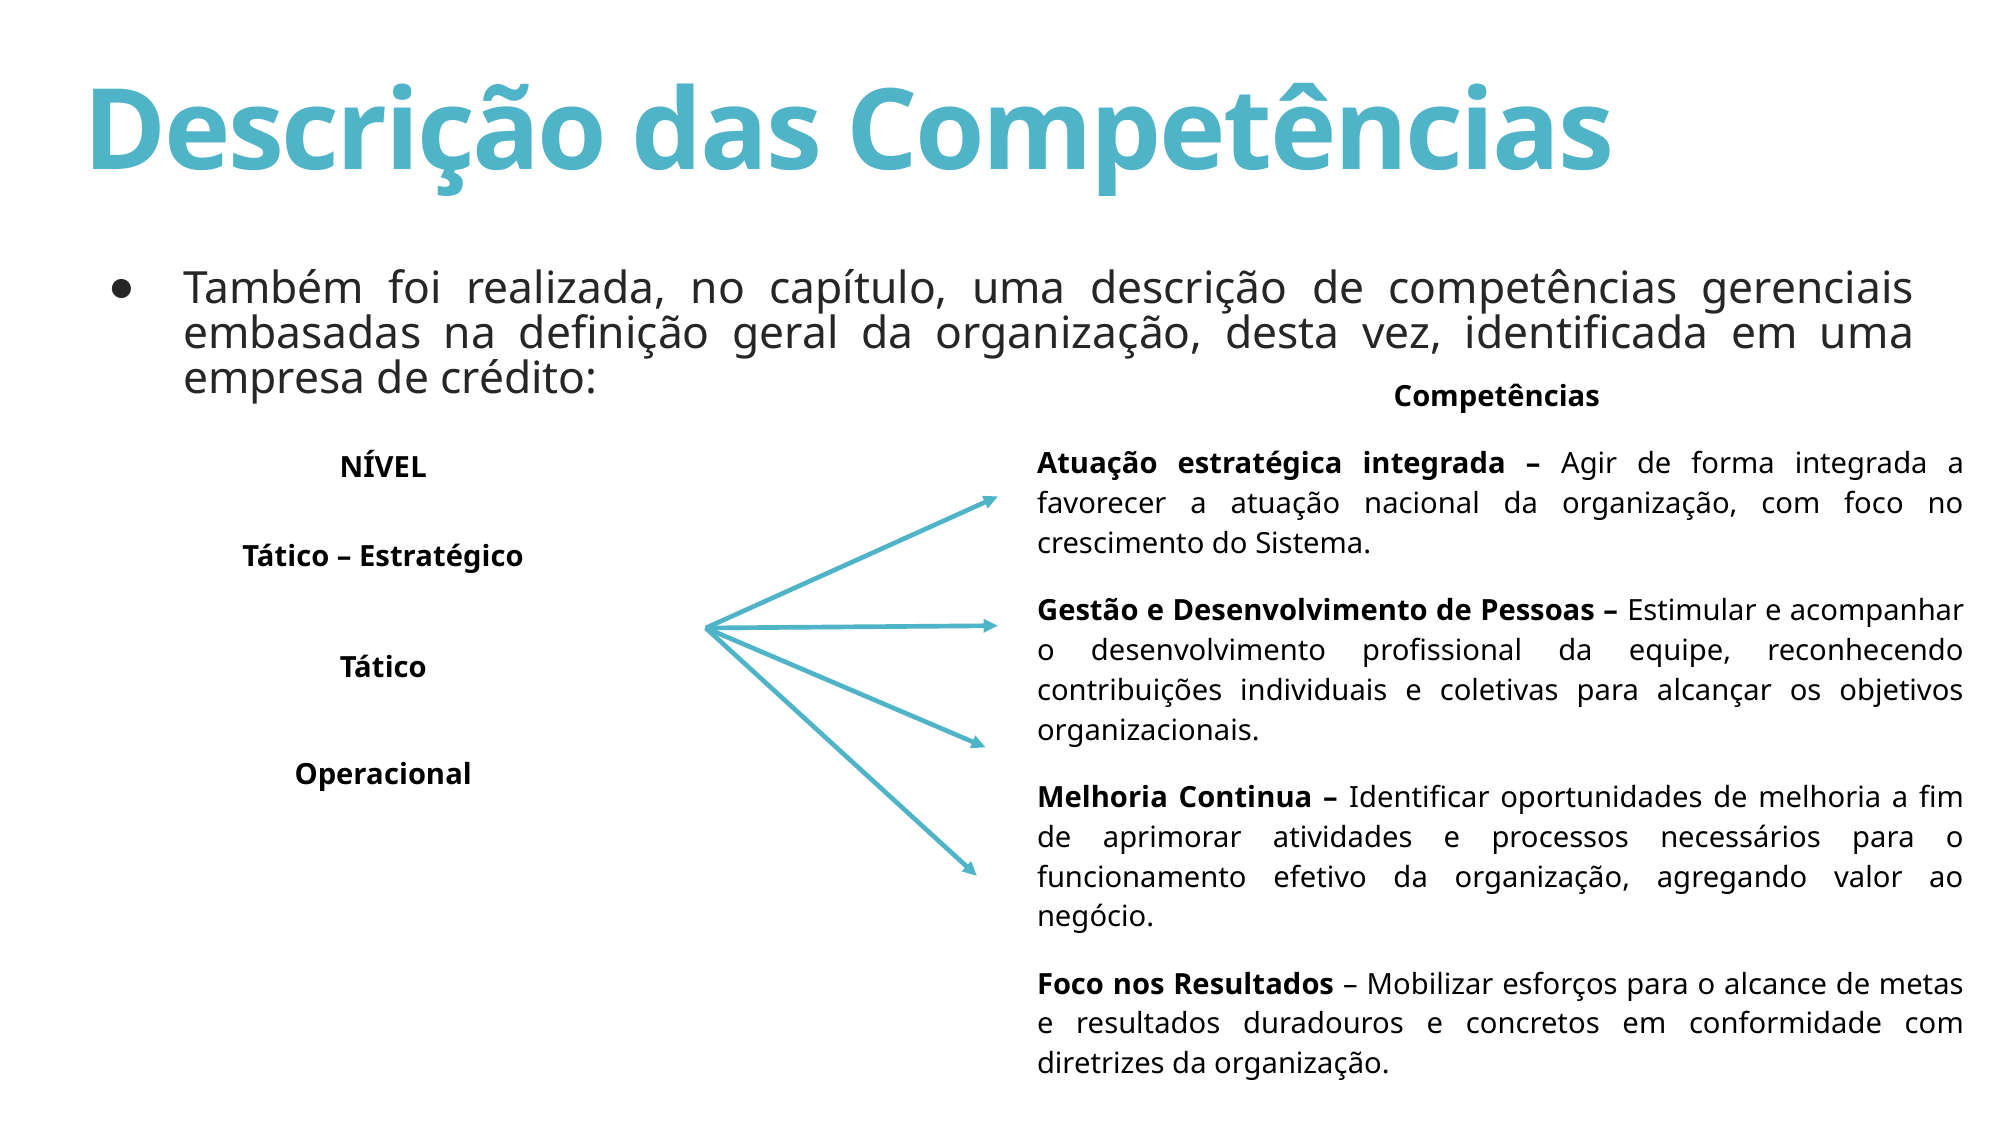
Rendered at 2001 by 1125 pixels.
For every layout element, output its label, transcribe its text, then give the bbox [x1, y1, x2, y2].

table_cell Foco nos Resultados – Mobilizar esforços para o alcance de metas e resultados duradouros e concretos em conformidade com diretrizes da organização. [1023, 949, 1978, 1096]
table_header NÍVEL [68, 432, 706, 499]
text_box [705, 625, 977, 876]
table_header Competências [1023, 361, 1978, 429]
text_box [977, 625, 986, 748]
table_cell Melhoria Continua – Identificar oportunidades de melhoria a fim de aprimorar atividades e processos necessários para o funcionamento efetivo da organização, agregando valor ao negócio. [1023, 762, 1978, 949]
table_cell Gestão e Desenvolvimento de Pessoas – Estimular e acompanhar o desenvolvimento profissional da equipe, reconhecendo contribuições individuais e coletivas para alcançar os objetivos organizacionais. [1023, 576, 1978, 762]
table_cell Operacional [68, 722, 705, 824]
list Também foi realizada, no capítulo, uma descrição de competências gerenciais embasadas na definição geral da organização, desta vez, identificada em uma empresa de crédito: [68, 252, 1932, 1000]
table_cell Tático [68, 611, 705, 722]
table_cell Atuação estratégica integrada – Agir de forma integrada a favorecer a atuação nacional da organização, com foco no crescimento do Sistema. [1023, 429, 1978, 576]
title Descrição das Competências [68, 63, 1932, 189]
table_cell Tático – Estratégico [68, 499, 705, 611]
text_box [705, 496, 998, 625]
